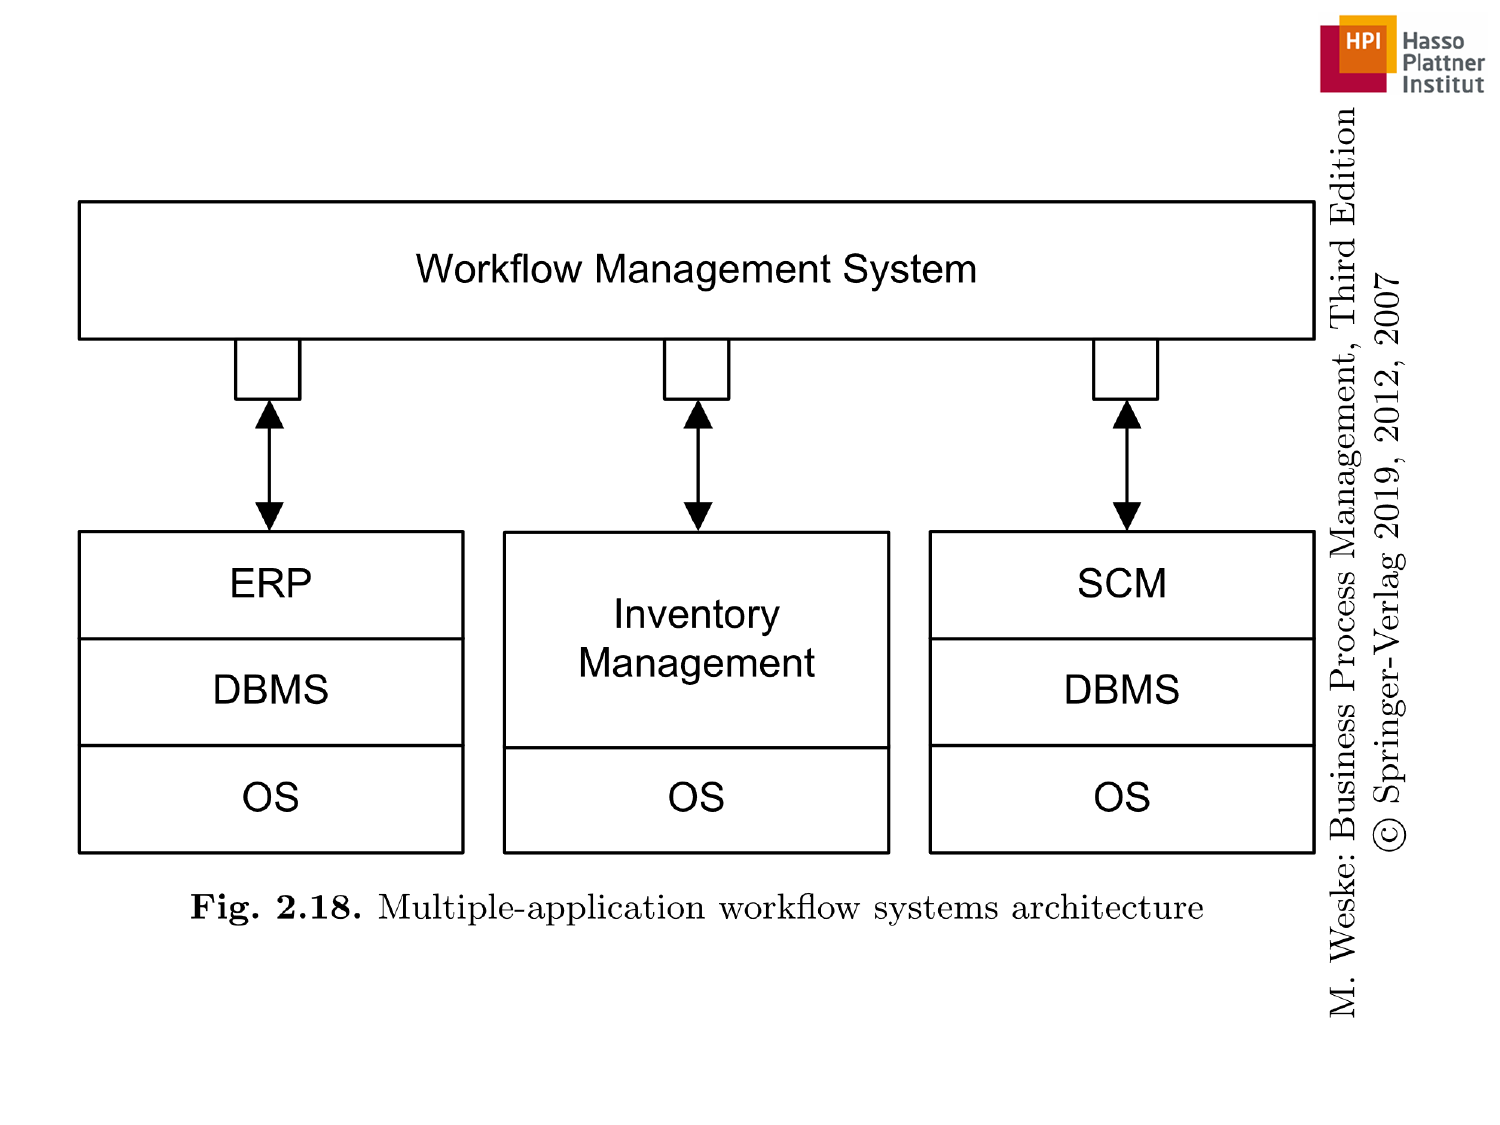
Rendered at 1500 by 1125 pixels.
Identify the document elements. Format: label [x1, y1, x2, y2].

picture [74, 104, 1425, 1021]
picture [1318, 12, 1488, 95]
